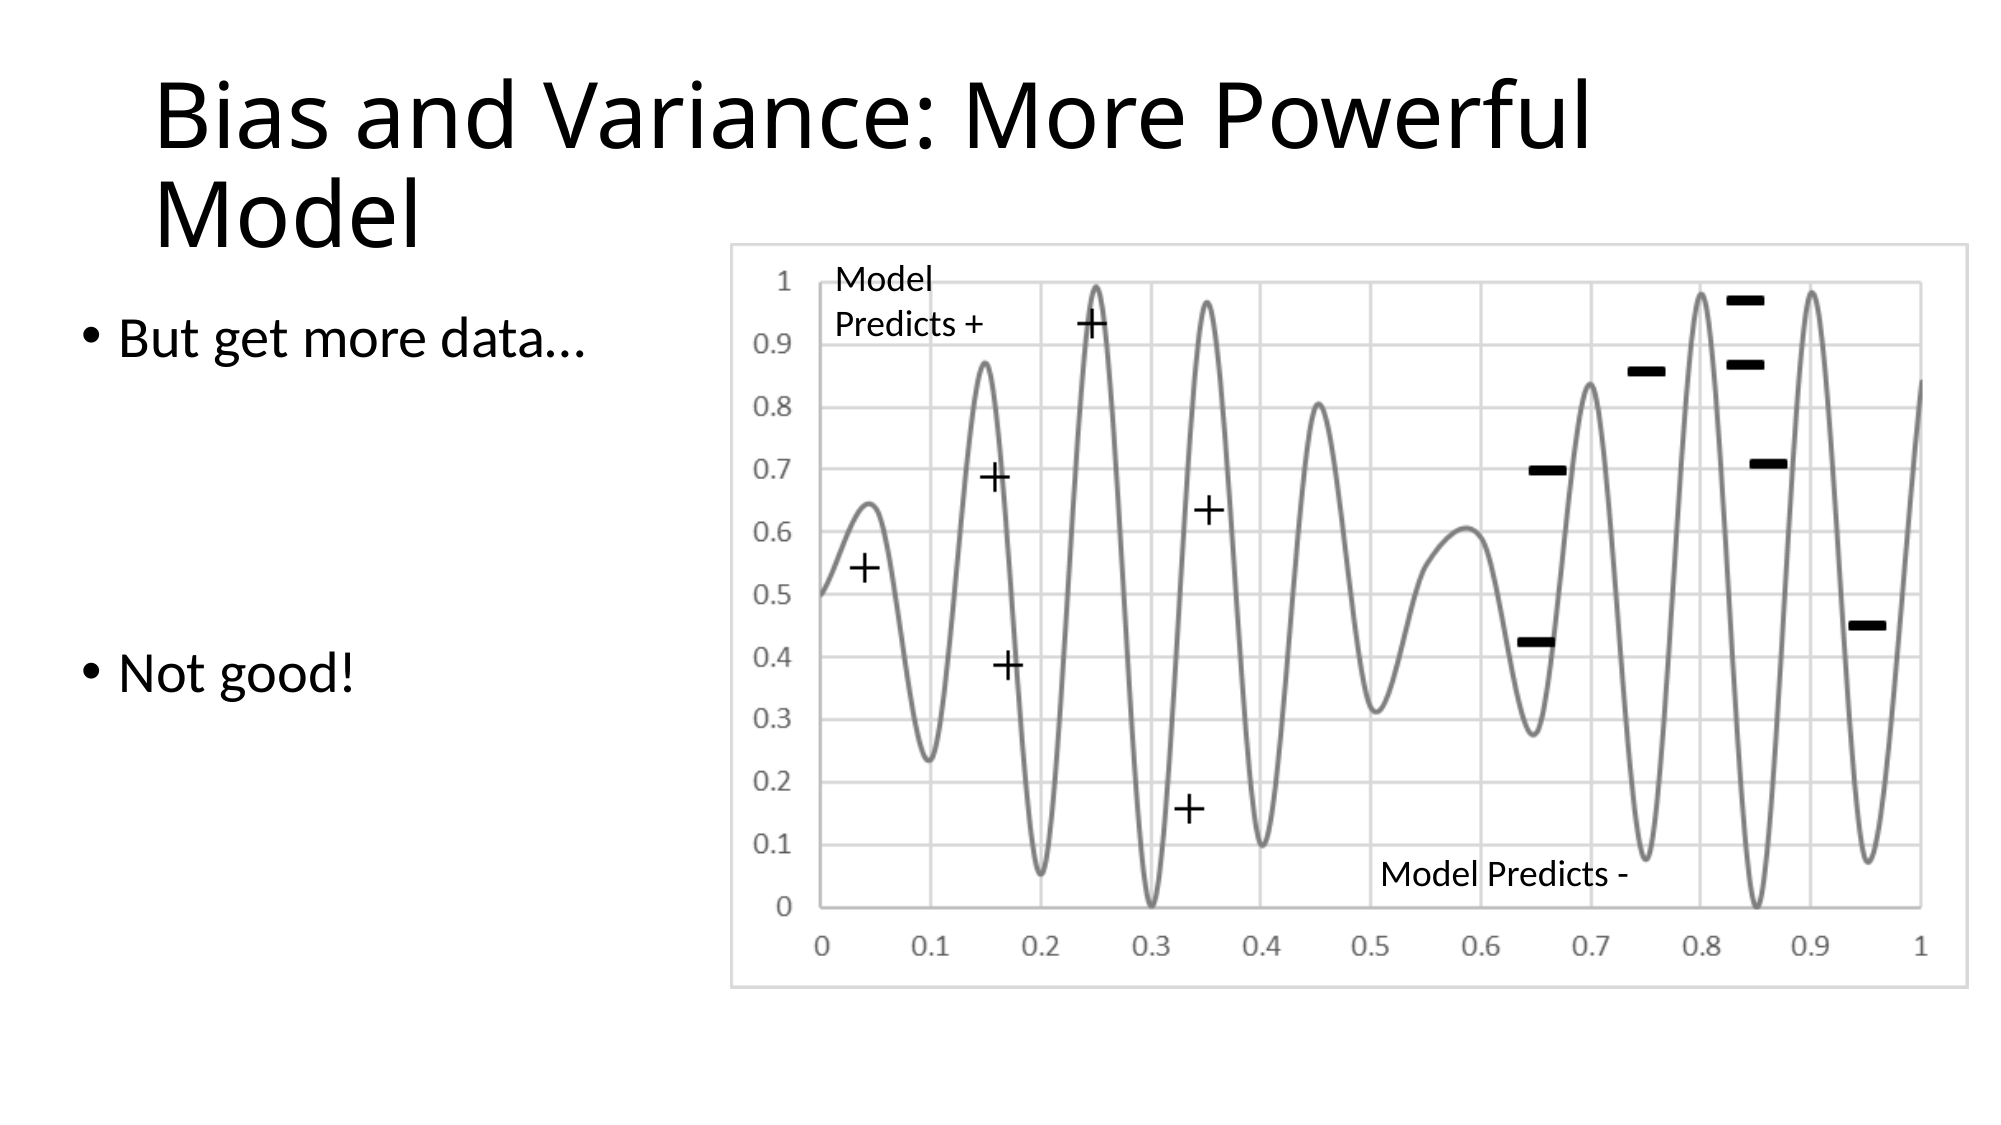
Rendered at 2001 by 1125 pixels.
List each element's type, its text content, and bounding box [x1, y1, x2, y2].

title Bias and Variance: More Powerful Model [137, 59, 1863, 278]
picture [730, 243, 1969, 989]
list But get more data… Not good! [66, 299, 651, 1014]
